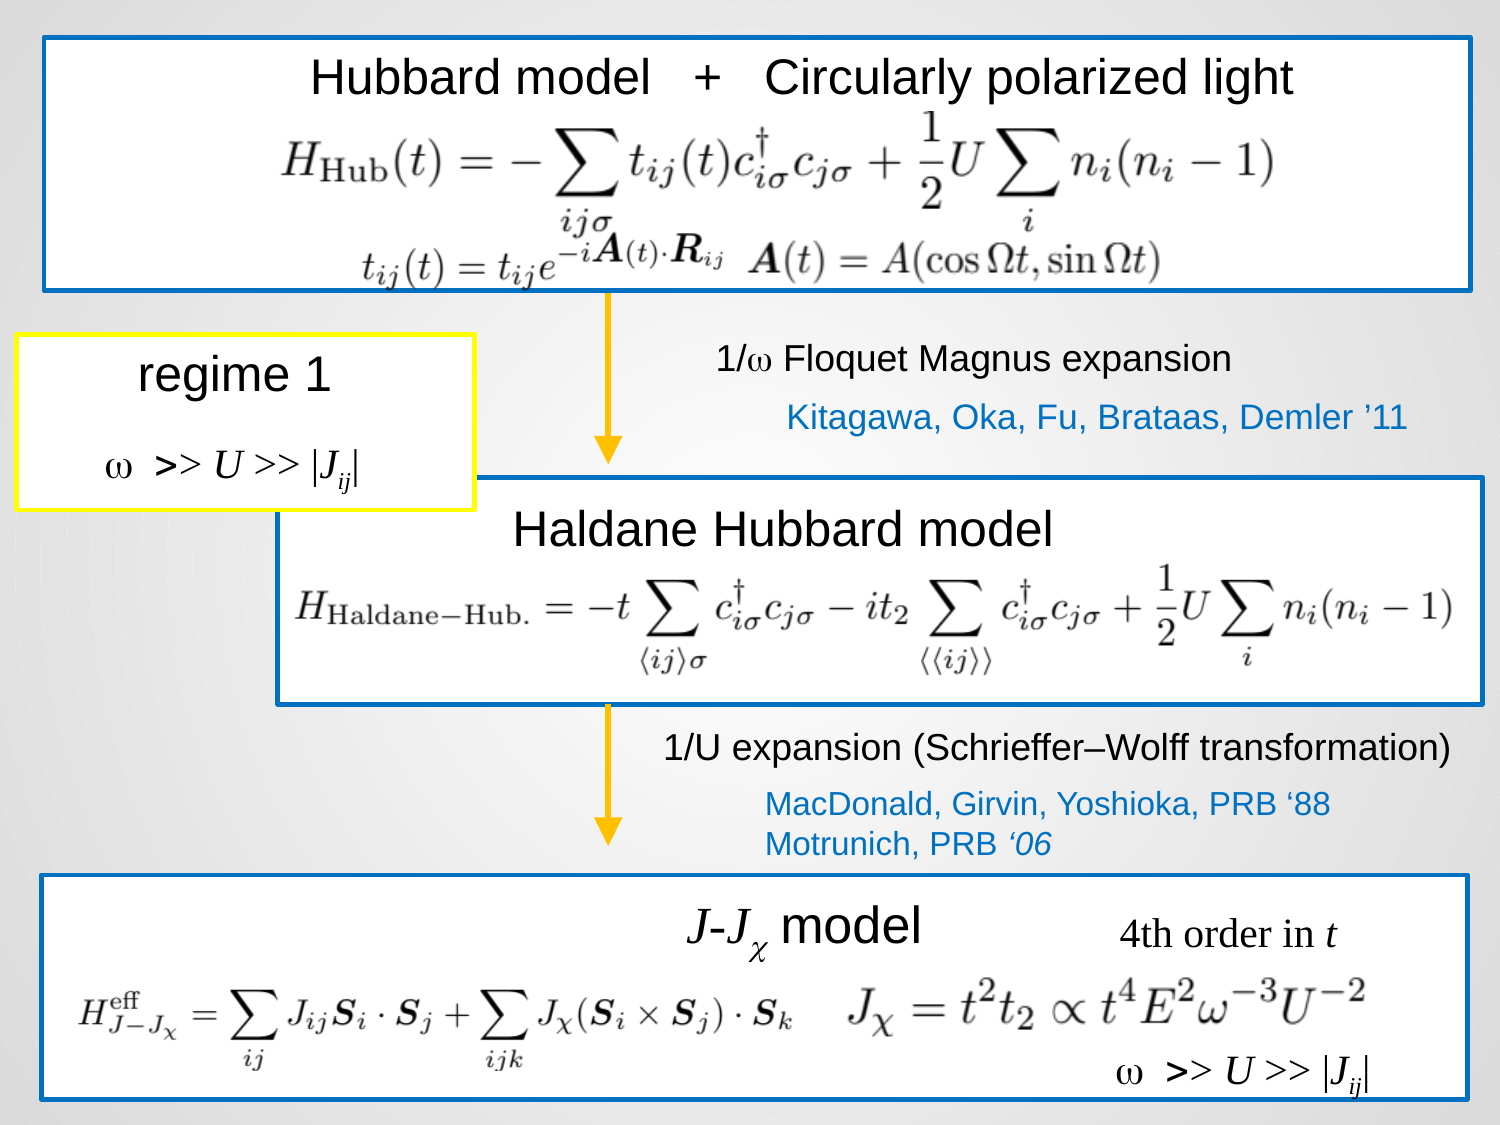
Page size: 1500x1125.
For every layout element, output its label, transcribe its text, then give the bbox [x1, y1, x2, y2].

text_box w >> U >> |Jij| [89, 429, 375, 502]
text_box 1/w Floquet Magnus expansion [700, 326, 1248, 386]
text_box Kitagawa, Oka, Fu, Brataas, Demler ’11 [771, 386, 1500, 444]
text_box Hubbard model + Circularly polarized light [295, 37, 1324, 112]
picture [262, 111, 1276, 291]
picture [846, 960, 1375, 1037]
picture [54, 971, 799, 1071]
text_box [275, 475, 1485, 707]
text_box 4th order in t [1104, 898, 1352, 959]
text_box MacDonald, Girvin, Yoshioka, PRB ‘88 Motrunich, PRB ‘06 [750, 775, 1357, 870]
picture [239, 551, 1455, 676]
text_box [14, 332, 477, 512]
text_box w >> U >> |Jij| [1100, 1035, 1386, 1107]
text_box 1/U expansion (Schrieffer–Wolff transformation) [648, 715, 1467, 776]
text_box regime 1 [123, 334, 348, 410]
text_box J-Jc model [671, 884, 937, 970]
text_box Haldane Hubbard model [497, 489, 1069, 550]
text_box [42, 35, 1473, 293]
text_box [39, 873, 1470, 1102]
